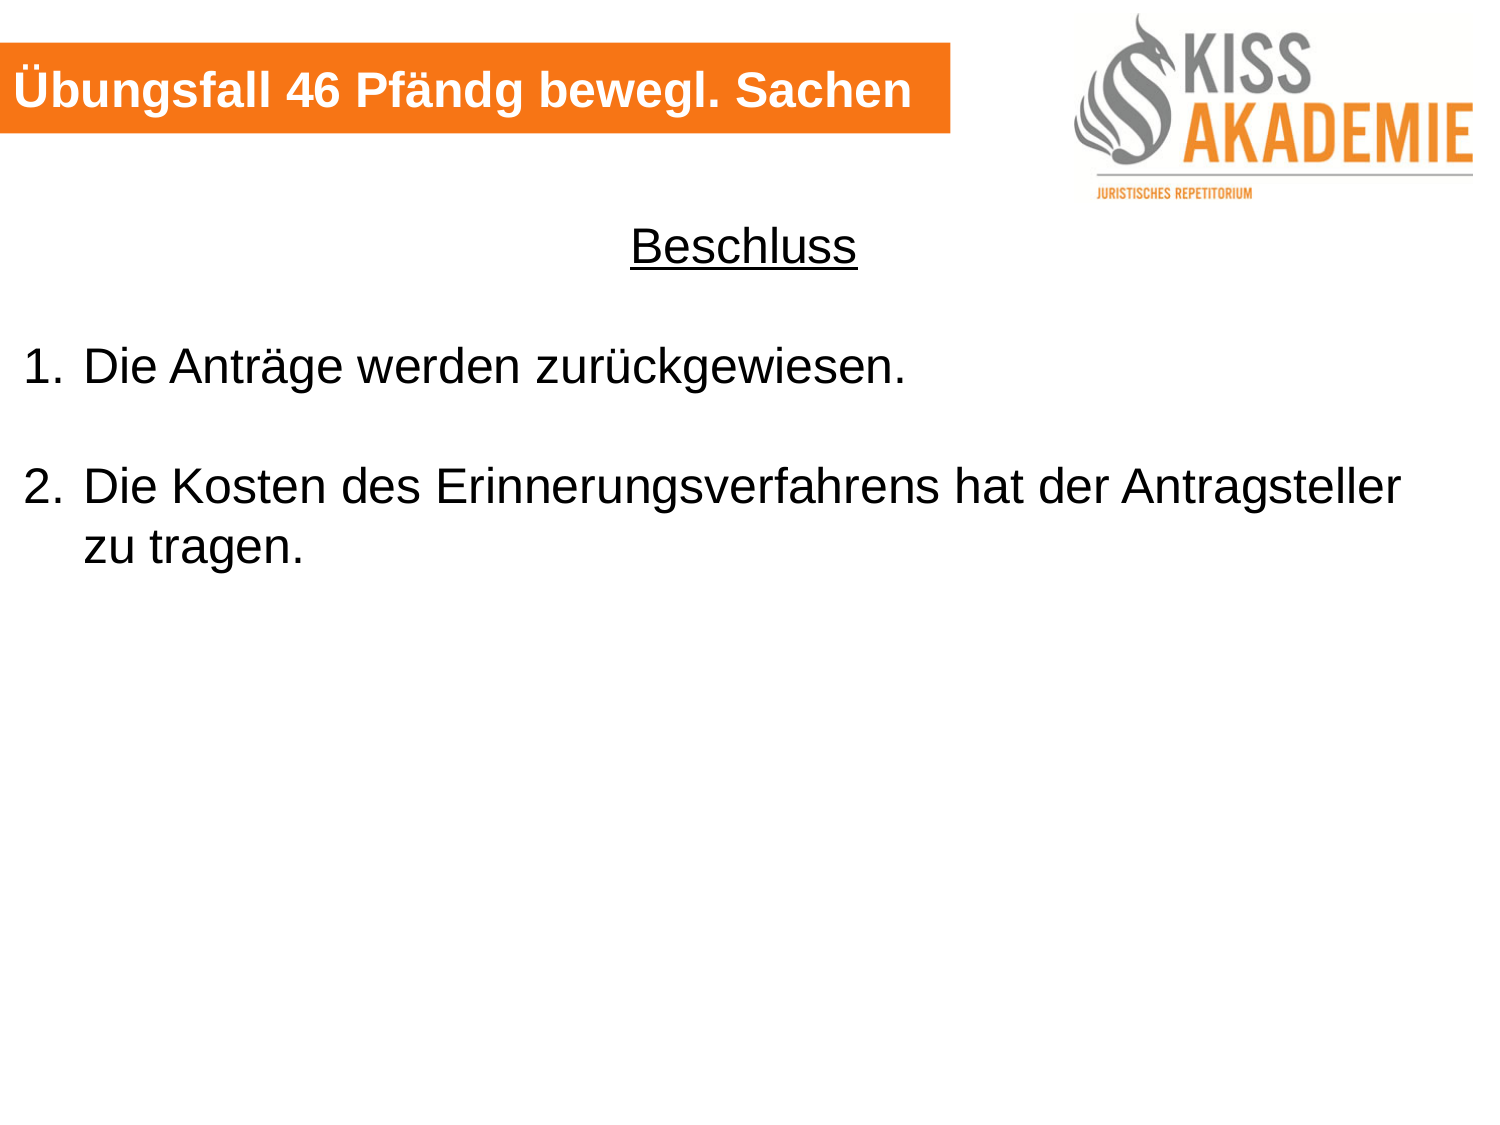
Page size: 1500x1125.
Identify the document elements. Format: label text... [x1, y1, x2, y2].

text_box Beschluss 1. Die Anträge werden zurückgewiesen. 2. Die Kosten des Erinnerungsverfahrens hat der Antragsteller zu tragen. [23, 213, 1465, 575]
text_box Übungsfall 46 Pfändg bewegl. Sachen [0, 42, 951, 134]
picture [1074, 13, 1473, 203]
